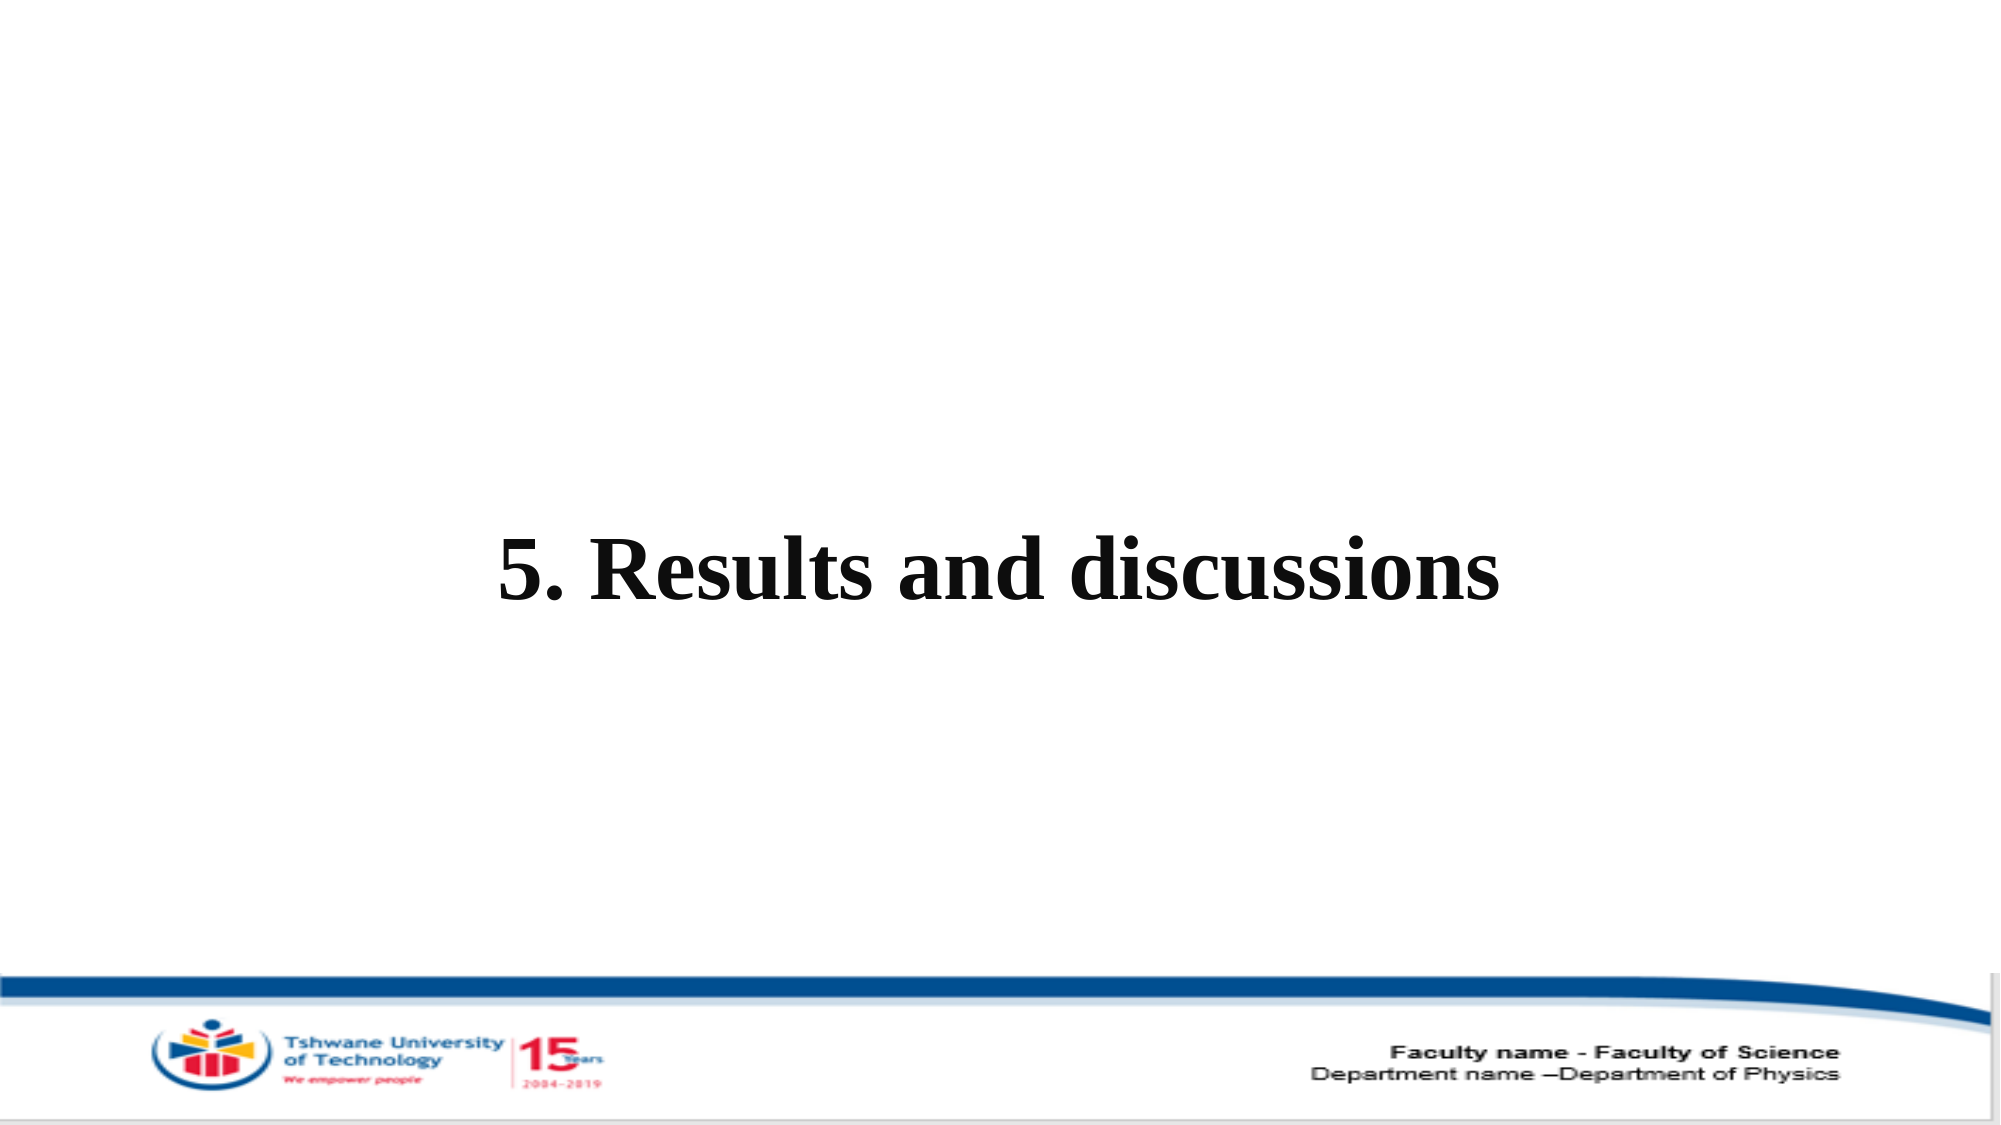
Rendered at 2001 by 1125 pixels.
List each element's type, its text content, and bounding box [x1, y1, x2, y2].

picture [0, 973, 2000, 1125]
text_box 5. Results and discussions [0, 0, 2000, 973]
